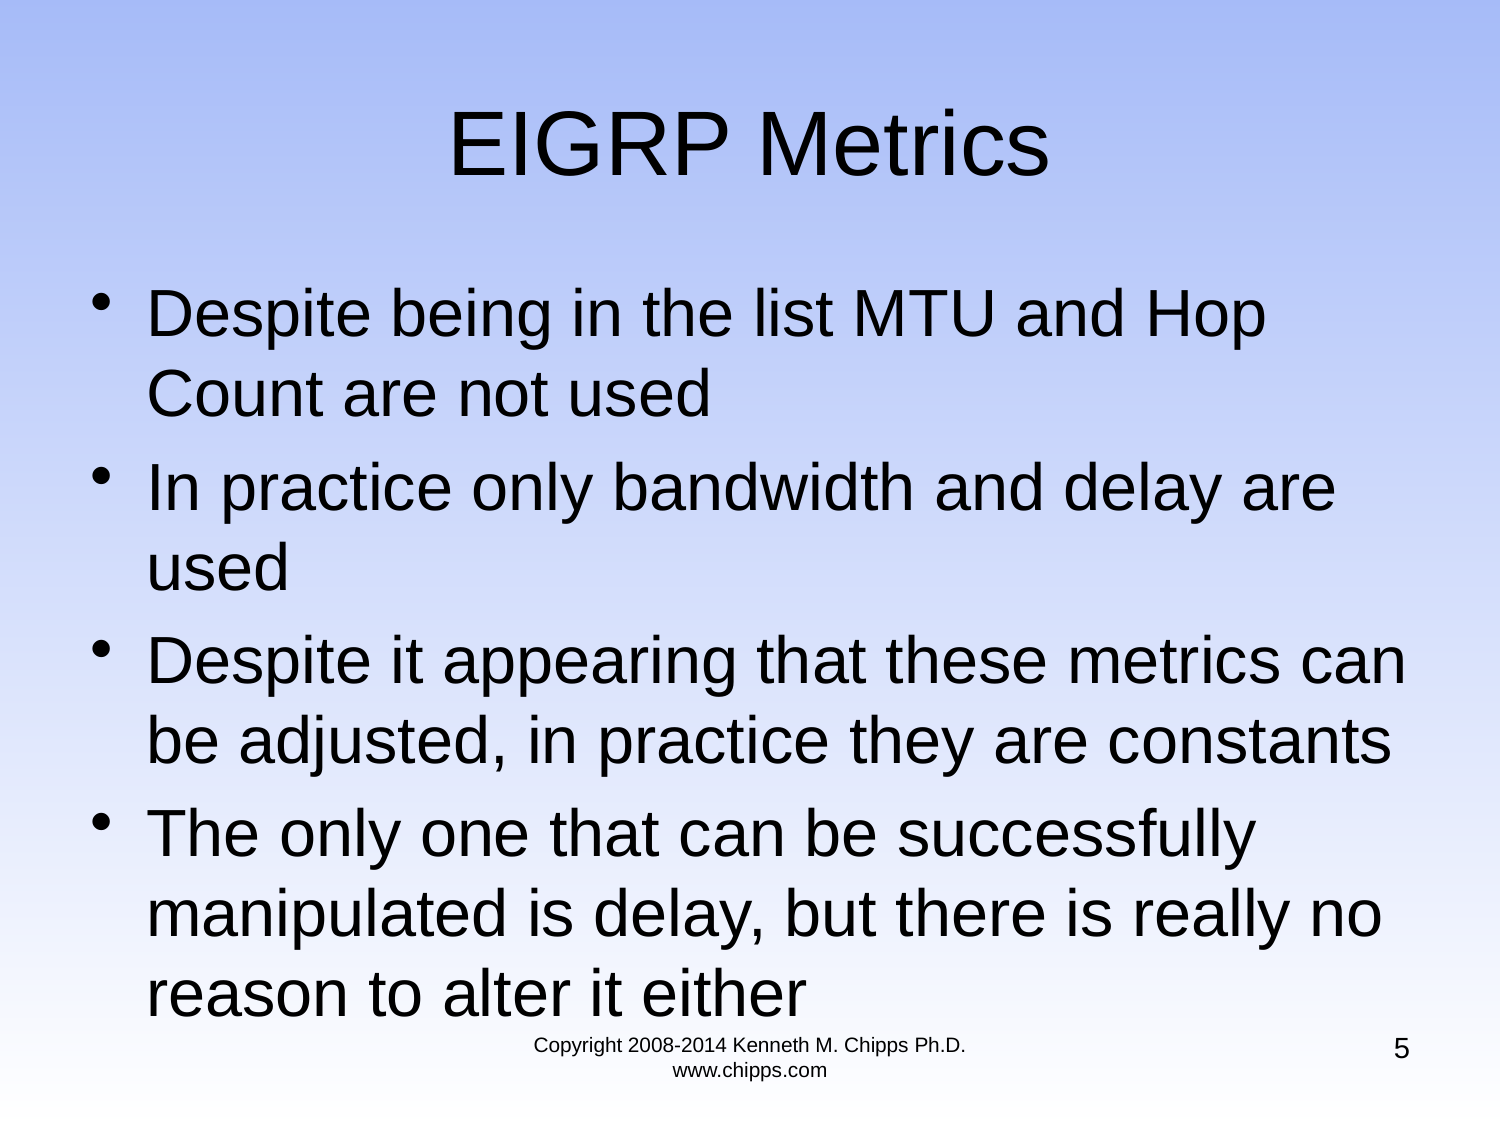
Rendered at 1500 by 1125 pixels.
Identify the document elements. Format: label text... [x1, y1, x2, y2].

slide_number 5 [1074, 1021, 1426, 1101]
title EIGRP Metrics [74, 44, 1426, 233]
list Despite being in the list MTU and Hop Count are not used In practice only bandwidth and delay are used Despite it appearing that these metrics can be adjusted, in practice they are constants The only one that can be successfully manipulated is delay, but there is really no reason to alter it either [74, 262, 1426, 1006]
footer Copyright 2008-2014 Kenneth M. Chipps Ph.D. www.chipps.com [449, 1024, 1051, 1103]
